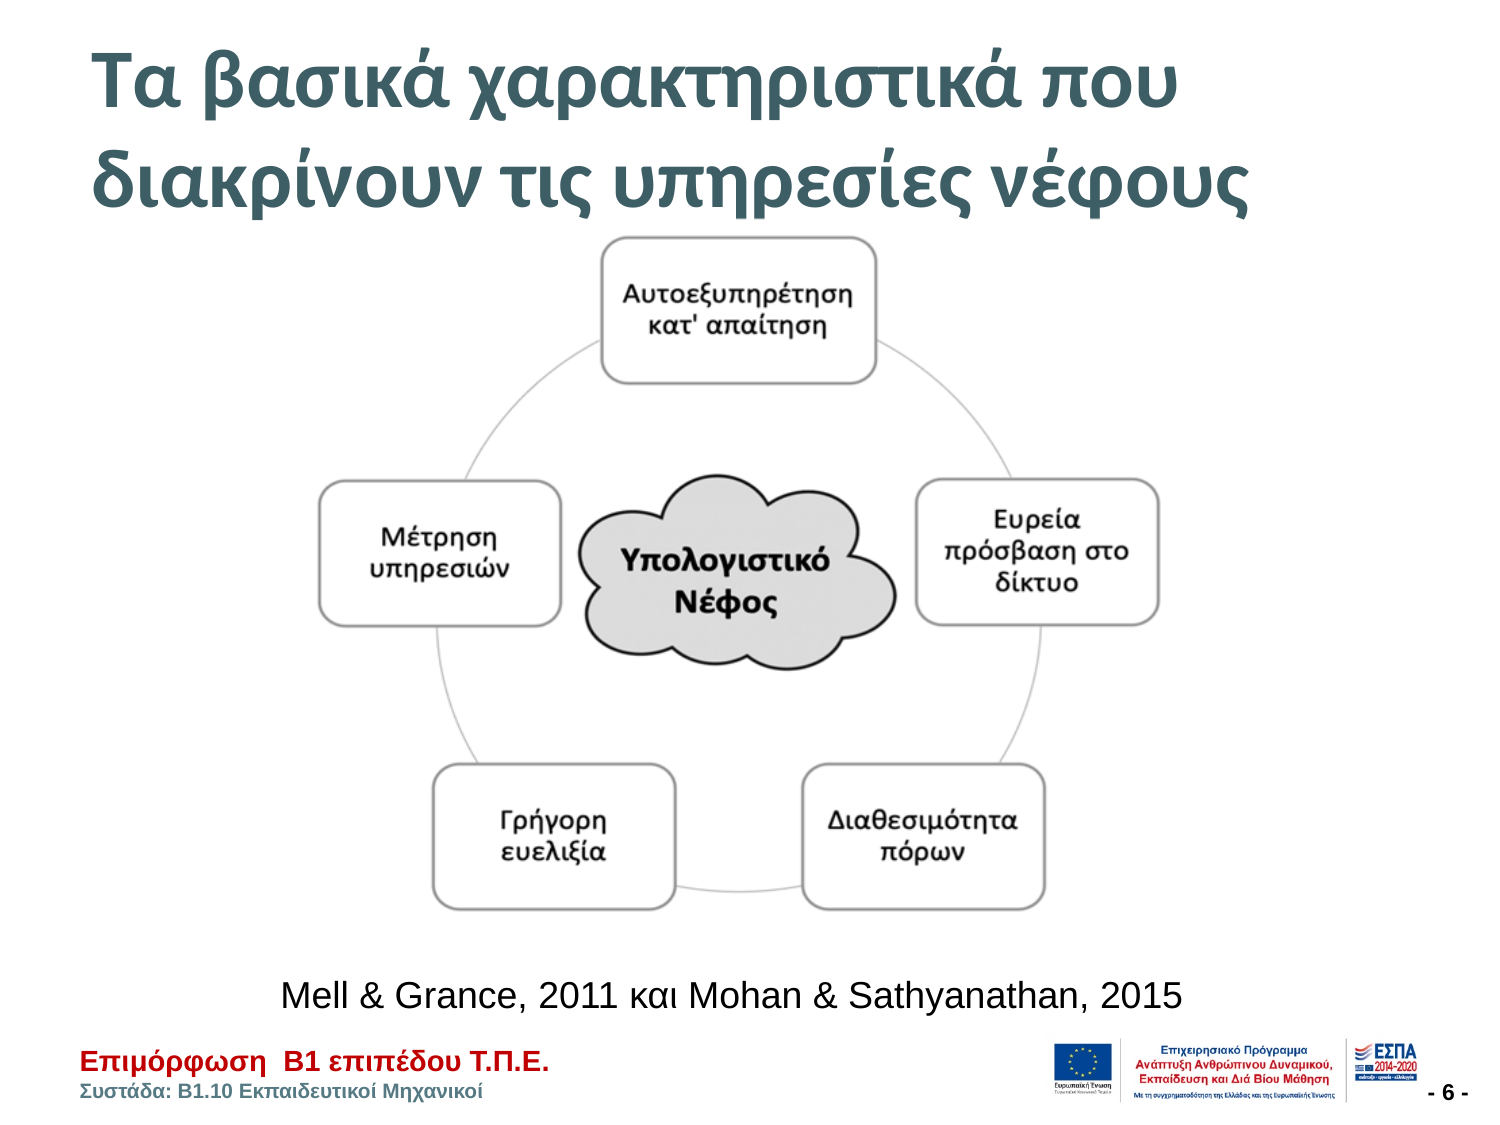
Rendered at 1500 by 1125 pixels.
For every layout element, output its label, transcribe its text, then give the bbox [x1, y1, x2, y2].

picture [277, 218, 1188, 921]
picture [1045, 1034, 1426, 1107]
title Τα βασικά χαρακτηριστικά που διακρίνουν τις υπηρεσίες νέφους [76, 30, 1378, 219]
text_box Mell & Grance, 2011 και Mohan & Sathyanathan, 2015 [265, 964, 1294, 1024]
